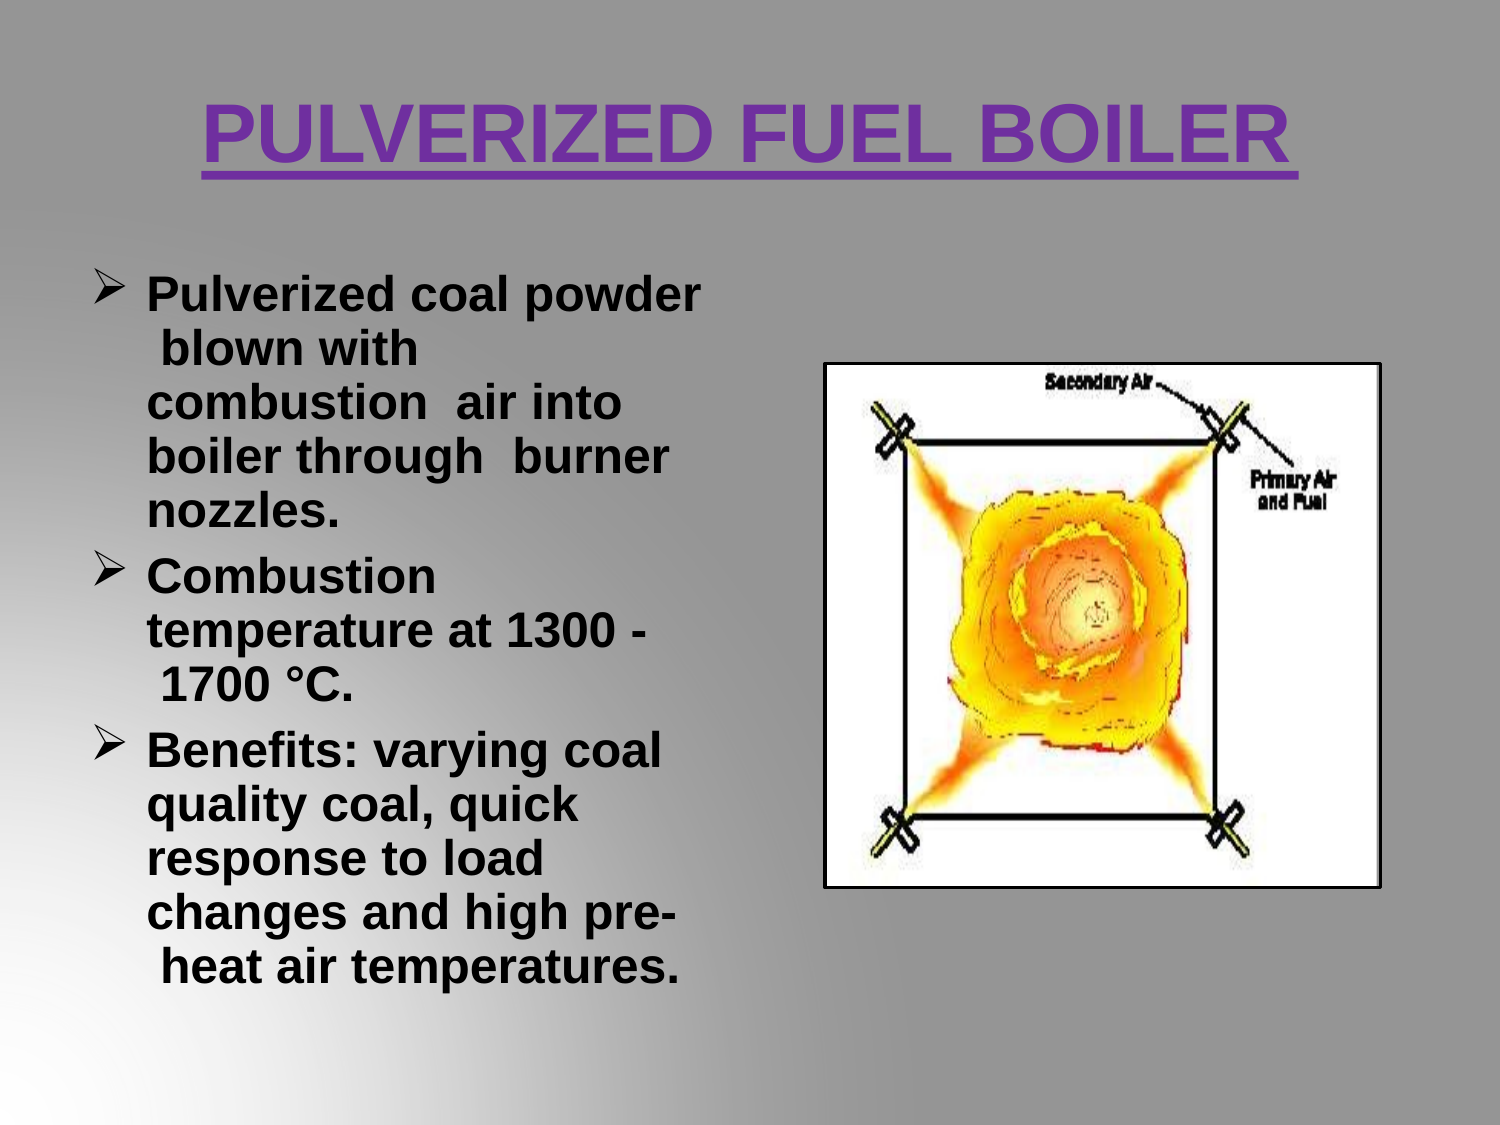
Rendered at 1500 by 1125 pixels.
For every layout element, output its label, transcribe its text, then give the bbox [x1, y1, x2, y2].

text_box [201, 170, 1299, 180]
text_box Pulverized coal powder blown with combustion air into boiler through burner nozzles. Combustion temperature at 1300 - 1700 °C. Benefits: varying coal quality coal, quick response to load changes and high pre- heat air temperatures. [87, 260, 705, 1049]
text_box [825, 363, 1381, 888]
picture [0, 0, 1500, 1125]
title PULVERIZED FUEL BOILER [199, 76, 1301, 267]
